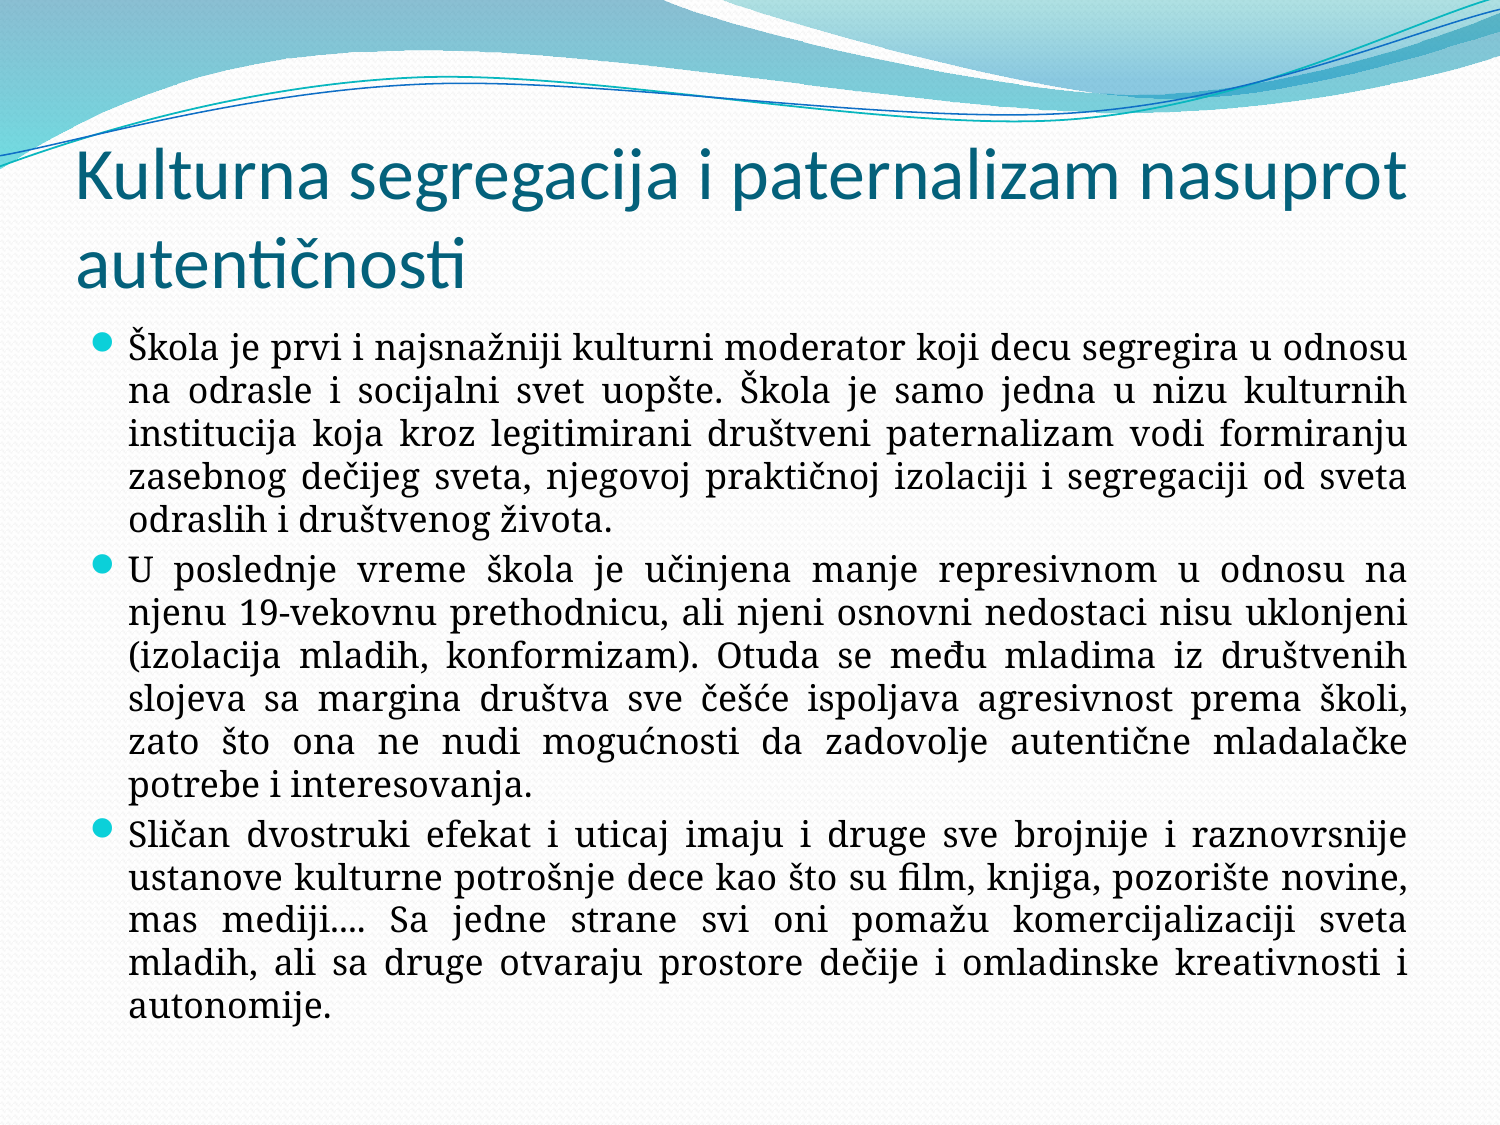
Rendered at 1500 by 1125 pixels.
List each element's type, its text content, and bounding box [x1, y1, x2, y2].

list Škola je prvi i najsnažniji kulturni moderator koji decu segregira u odnosu na odrasle i socijalni svet uopšte. Škola je samo jedna u nizu kulturnih institucija koja kroz legitimirani društveni paternalizam vodi formiranju zasebnog dečijeg sveta, njegovoj praktičnoj izolaciji i segregaciji od sveta odraslih i društvenog života. U poslednje vreme škola je učinjena manje represivnom u odnosu na njenu 19-vekovnu prethodnicu, ali njeni osnovni nedostaci nisu uklonjeni (izolacija mladih, konformizam). Otuda se među mladima iz društvenih slojeva sa margina društva sve češće ispoljava agresivnost prema školi, zato što ona ne nudi mogućnosti da zadovolje autentične mladalačke potrebe i interesovanja. Sličan dvostruki efekat i uticaj imaju i druge sve brojnije i raznovrsnije ustanove kulturne potrošnje dece kao što su film, knjiga, pozorište novine, mas mediji.... Sa jedne strane svi oni pomažu komercijalizaciji sveta mladih, ali sa druge otvaraju prostore dečije i omladinske kreativnosti i autonomije. [75, 317, 1425, 1038]
title Kulturna segregacija i paternalizam nasuprot autentičnosti [75, 115, 1425, 303]
